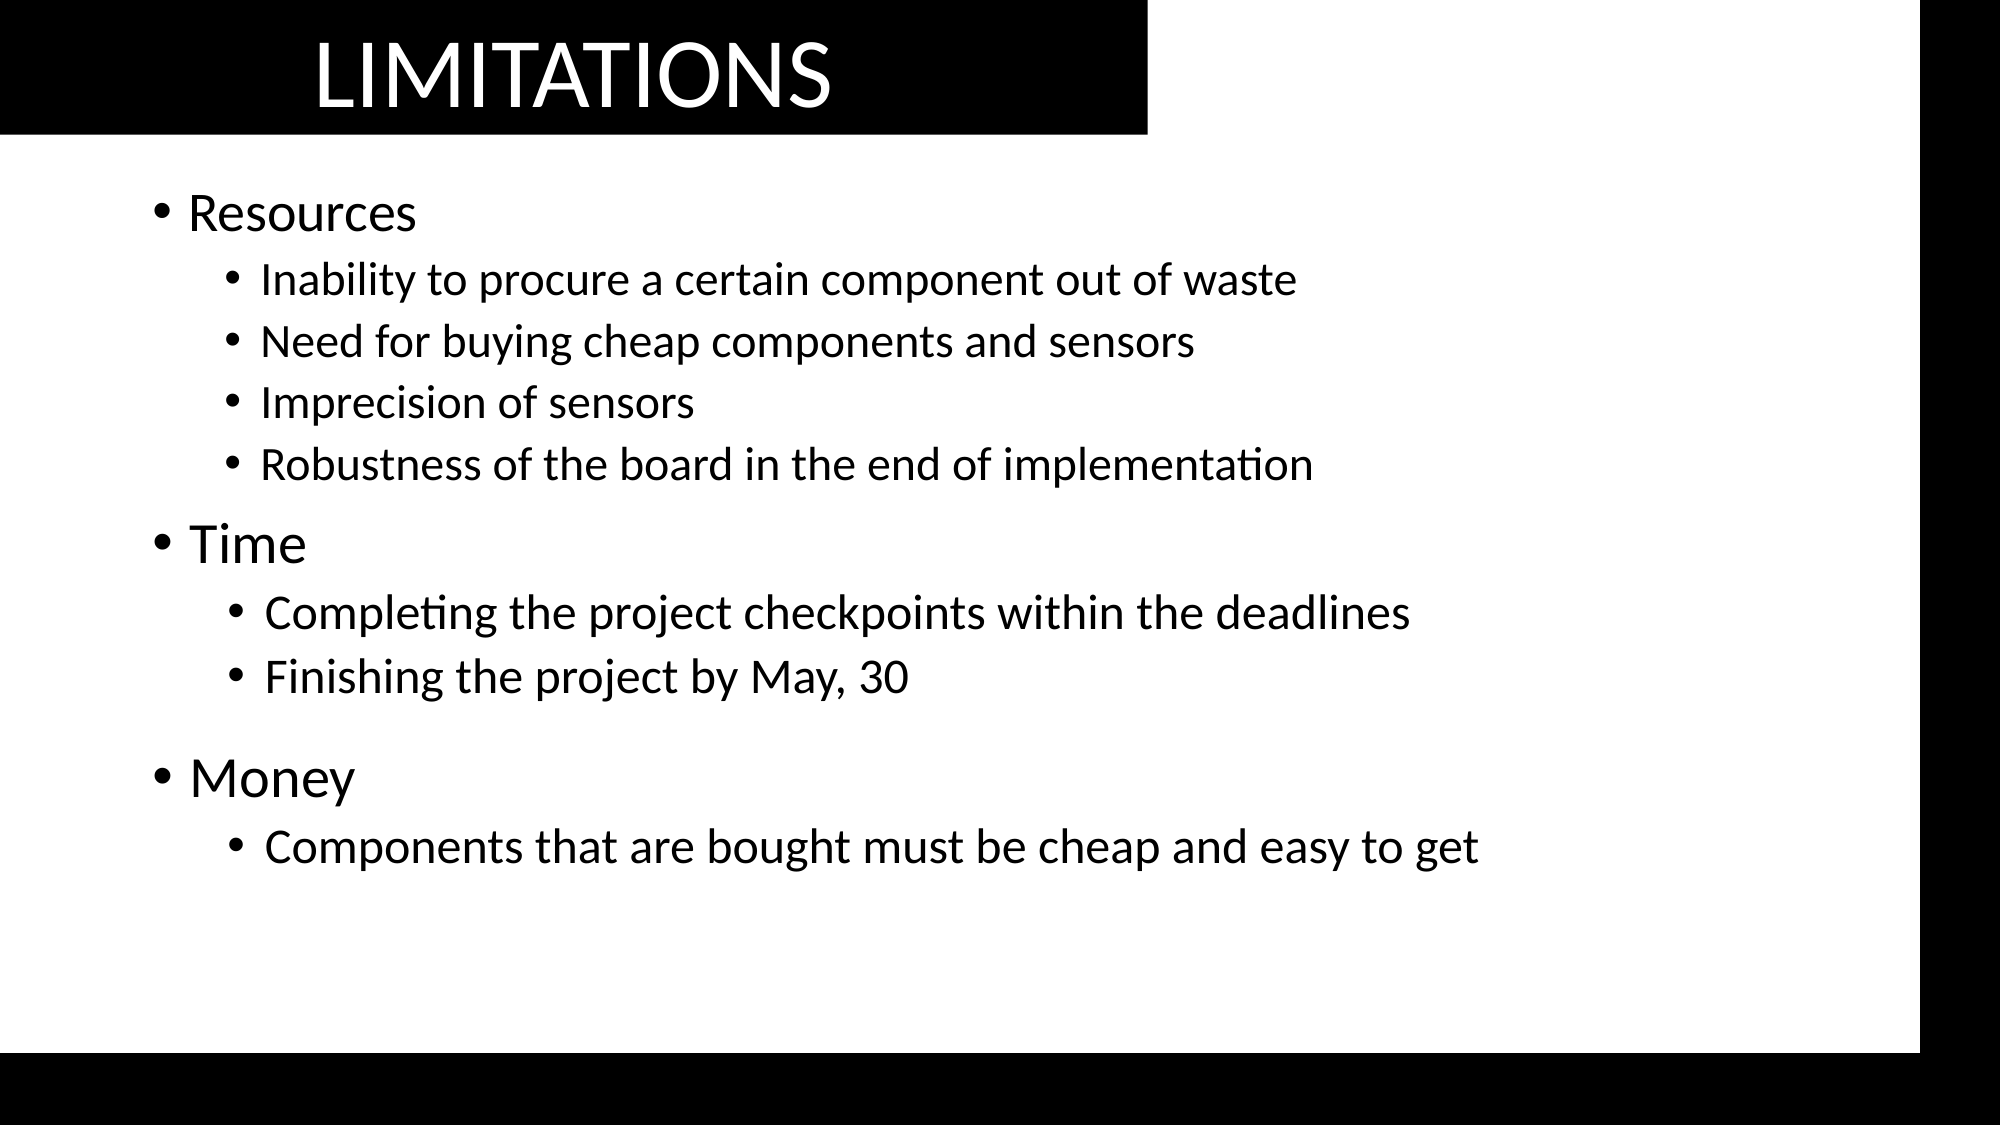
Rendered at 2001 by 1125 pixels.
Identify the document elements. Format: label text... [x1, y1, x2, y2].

text_box LIMITATIONS [0, 0, 1148, 135]
list Resources Inability to procure a certain component out of waste Need for buying cheap components and sensors Imprecision of sensors Robustness of the board in the end of implementation [137, 176, 1863, 500]
text_box [1920, 0, 2000, 1055]
text_box [0, 1053, 2000, 1125]
text_box Money Components that are bought must be cheap and easy to get [137, 739, 1863, 980]
text_box Time Completing the project checkpoints within the deadlines Finishing the project by May, 30 [137, 505, 1863, 739]
